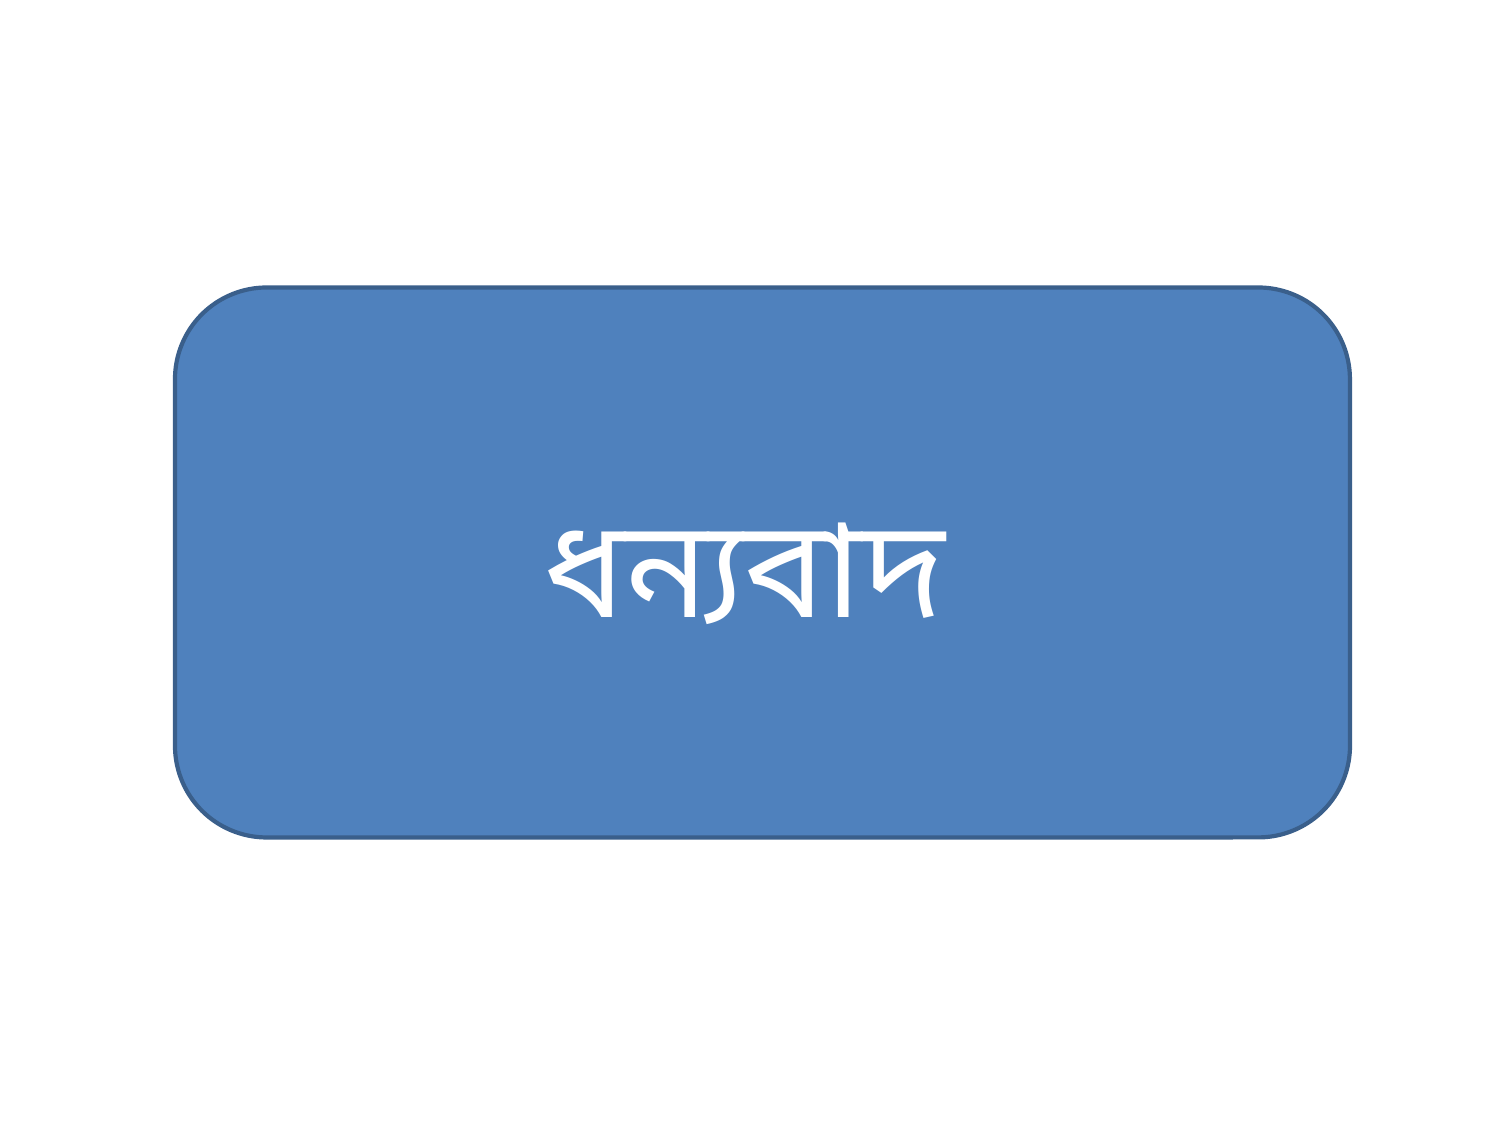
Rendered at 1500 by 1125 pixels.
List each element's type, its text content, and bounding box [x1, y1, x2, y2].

text_box ধন্যবাদ [172, 285, 1353, 840]
